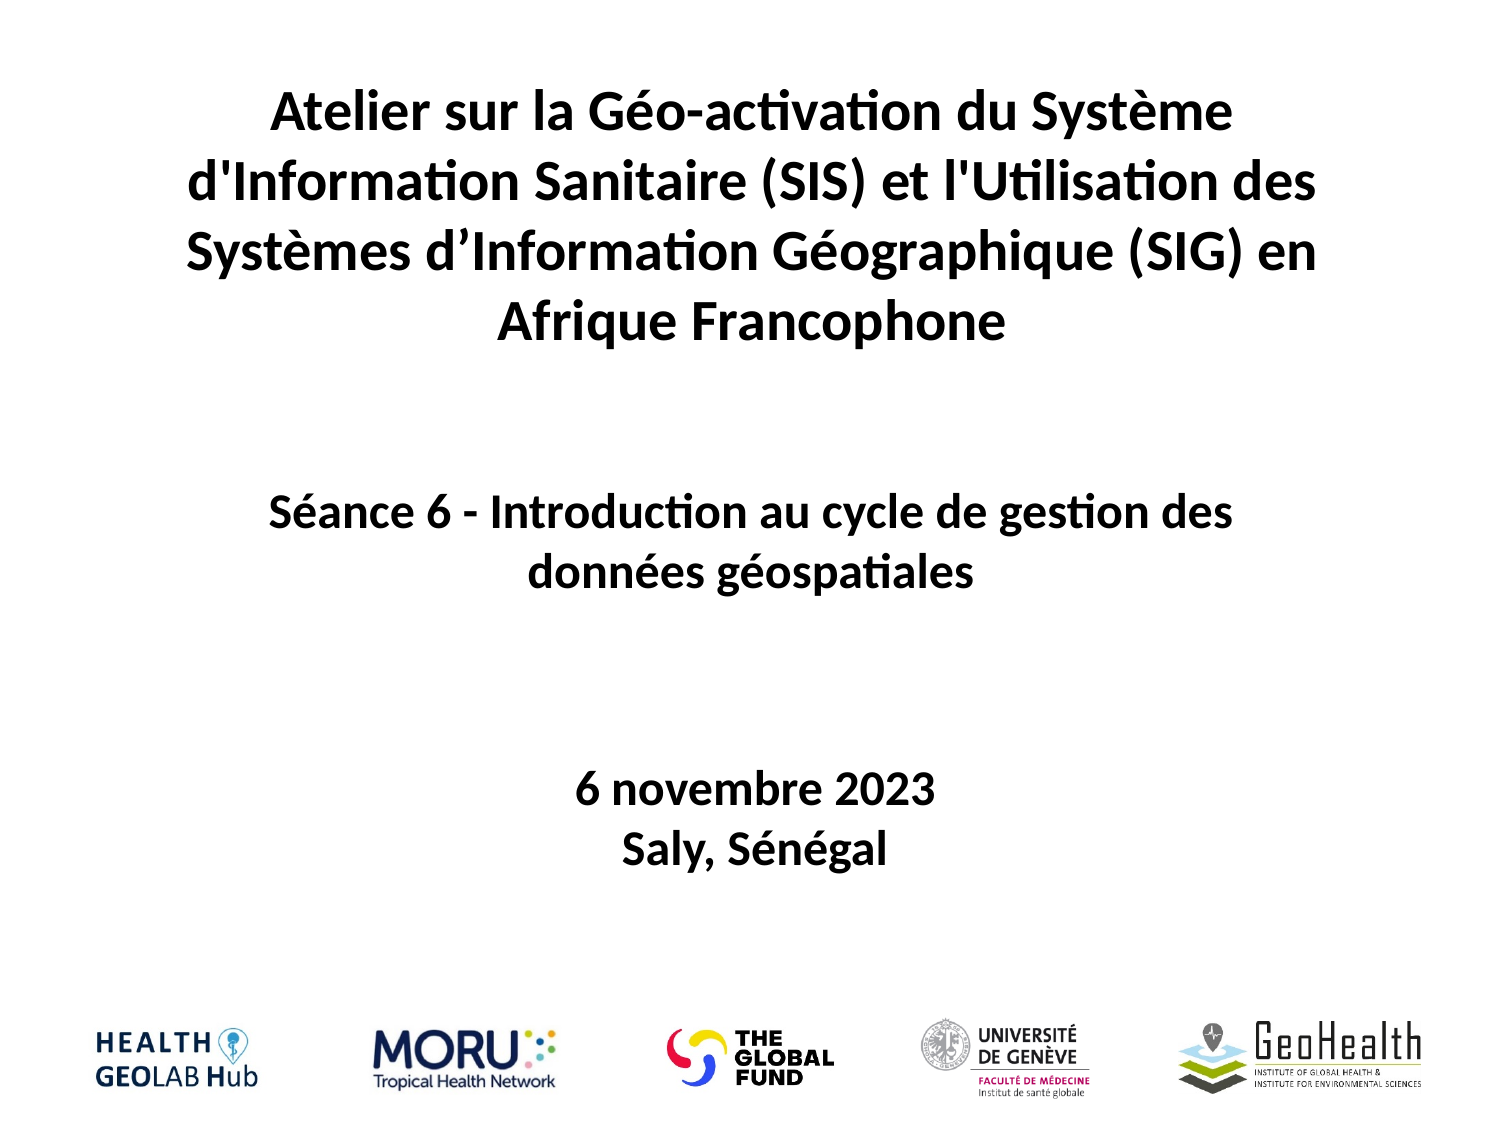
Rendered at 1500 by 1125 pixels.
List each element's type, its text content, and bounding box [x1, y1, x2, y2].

text_box Atelier sur la Géo-activation du Système d'Information Sanitaire (SIS) et l'Utilisation des Systèmes d’Information Géographique (SIG) en Afrique Francophone [92, 64, 1412, 360]
text_box Séance 6 - Introduction au cycle de gestion des données géospatiales [166, 471, 1336, 607]
picture [85, 1022, 268, 1095]
picture [908, 1004, 1118, 1112]
text_box 6 novembre 2023 Saly, Sénégal [273, 748, 1237, 883]
picture [655, 1021, 842, 1094]
picture [1178, 1021, 1421, 1094]
picture [360, 1025, 566, 1098]
text_box [0, 0, 1500, 221]
